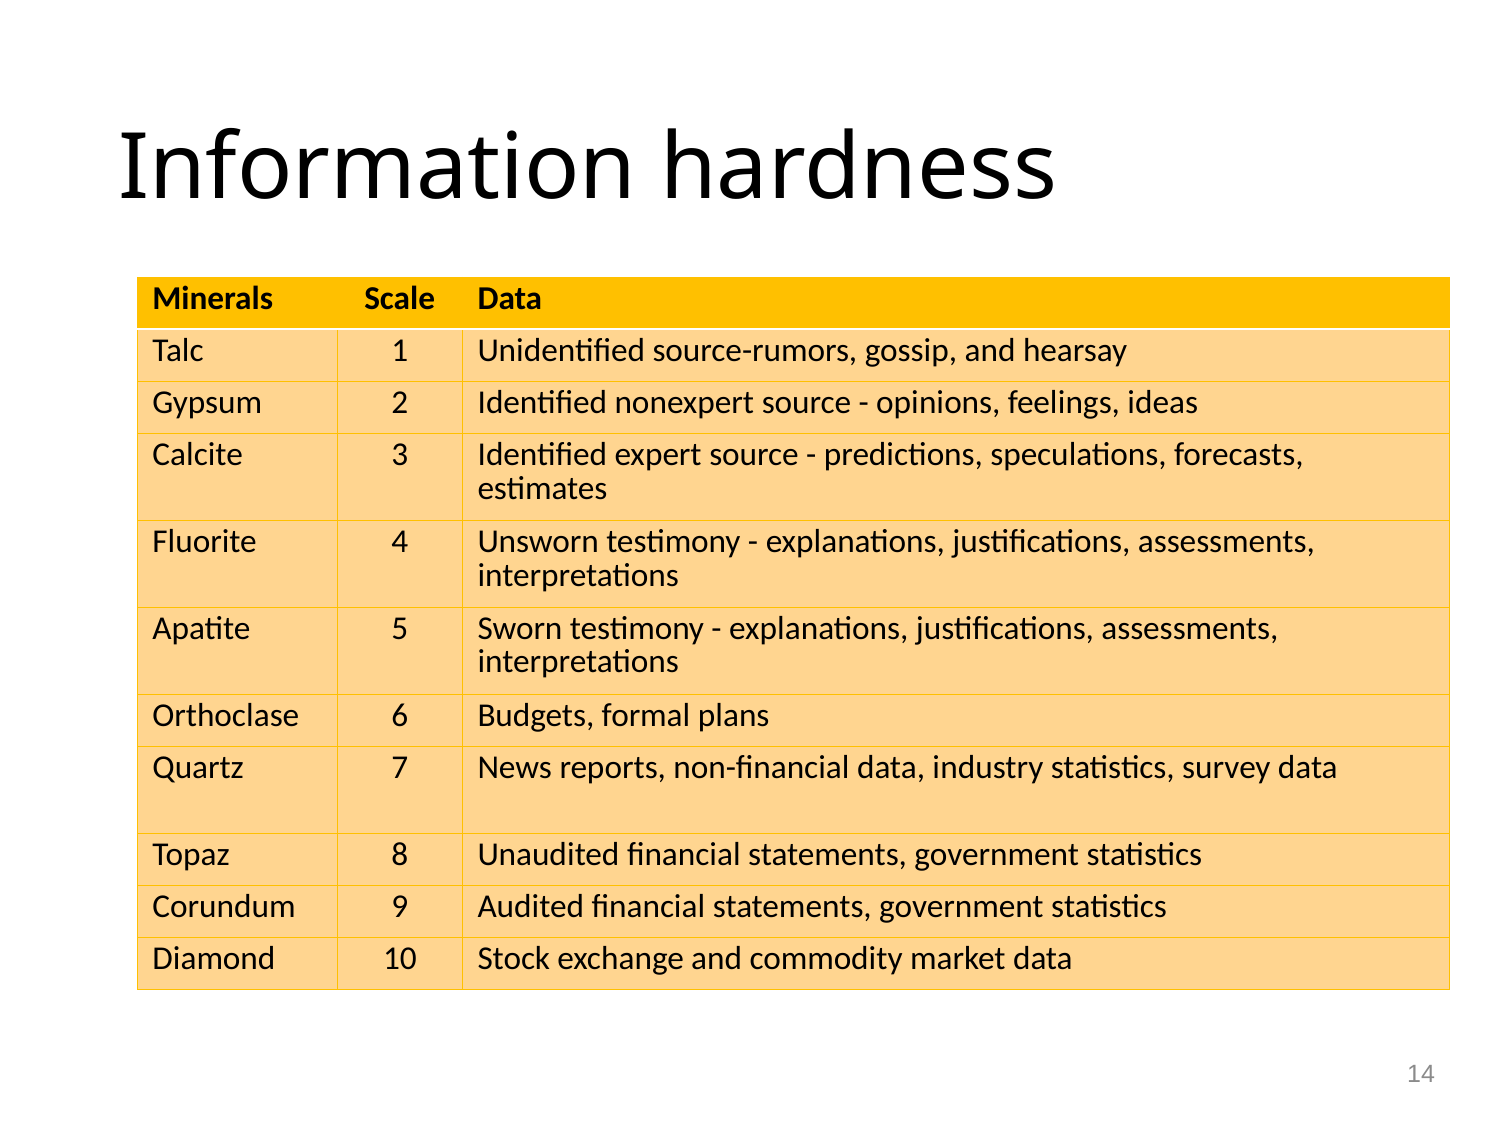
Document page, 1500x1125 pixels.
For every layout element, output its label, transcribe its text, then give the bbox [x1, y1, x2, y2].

table_cell Sworn testimony - explanations, justifications, assessments, interpretations [463, 608, 1449, 694]
title Information hardness [103, 59, 1397, 278]
table_cell News reports, non-financial data, industry statistics, survey data [463, 747, 1449, 833]
table_cell 1 [338, 330, 462, 381]
table_cell 8 [338, 834, 462, 885]
table_cell Budgets, formal plans [463, 695, 1449, 746]
table_cell Talc [138, 330, 337, 381]
table_cell Topaz [138, 834, 337, 885]
table_cell Unsworn testimony - explanations, justifications, assessments, interpretations [463, 521, 1449, 607]
table_cell 2 [338, 382, 462, 433]
table_cell Audited financial statements, government statistics [463, 886, 1449, 937]
table_cell 10 [338, 938, 462, 989]
table_cell Calcite [138, 434, 337, 520]
table_cell 7 [338, 747, 462, 833]
table_cell 3 [338, 434, 462, 520]
table_cell Quartz [138, 747, 337, 833]
table_cell Stock exchange and commodity market data [463, 938, 1449, 989]
slide_number 14 [1112, 1042, 1450, 1103]
table_cell Corundum [138, 886, 337, 937]
table_cell Unaudited financial statements, government statistics [463, 834, 1449, 885]
table_cell Identified expert source - predictions, speculations, forecasts, estimates [463, 434, 1449, 520]
table_header Minerals [138, 278, 337, 328]
table_cell Apatite [138, 608, 337, 694]
table_header Scale [338, 278, 462, 328]
table_header Data [463, 278, 1449, 328]
table_cell 5 [338, 608, 462, 694]
table_cell 4 [338, 521, 462, 607]
table_cell Fluorite [138, 521, 337, 607]
table_cell Identified nonexpert source - opinions, feelings, ideas [463, 382, 1449, 433]
table_cell Gypsum [138, 382, 337, 433]
table_cell Unidentified source-rumors, gossip, and hearsay [463, 330, 1449, 381]
table_cell 9 [338, 886, 462, 937]
table_cell Diamond [138, 938, 337, 989]
table_cell 6 [338, 695, 462, 746]
table_cell Orthoclase [138, 695, 337, 746]
